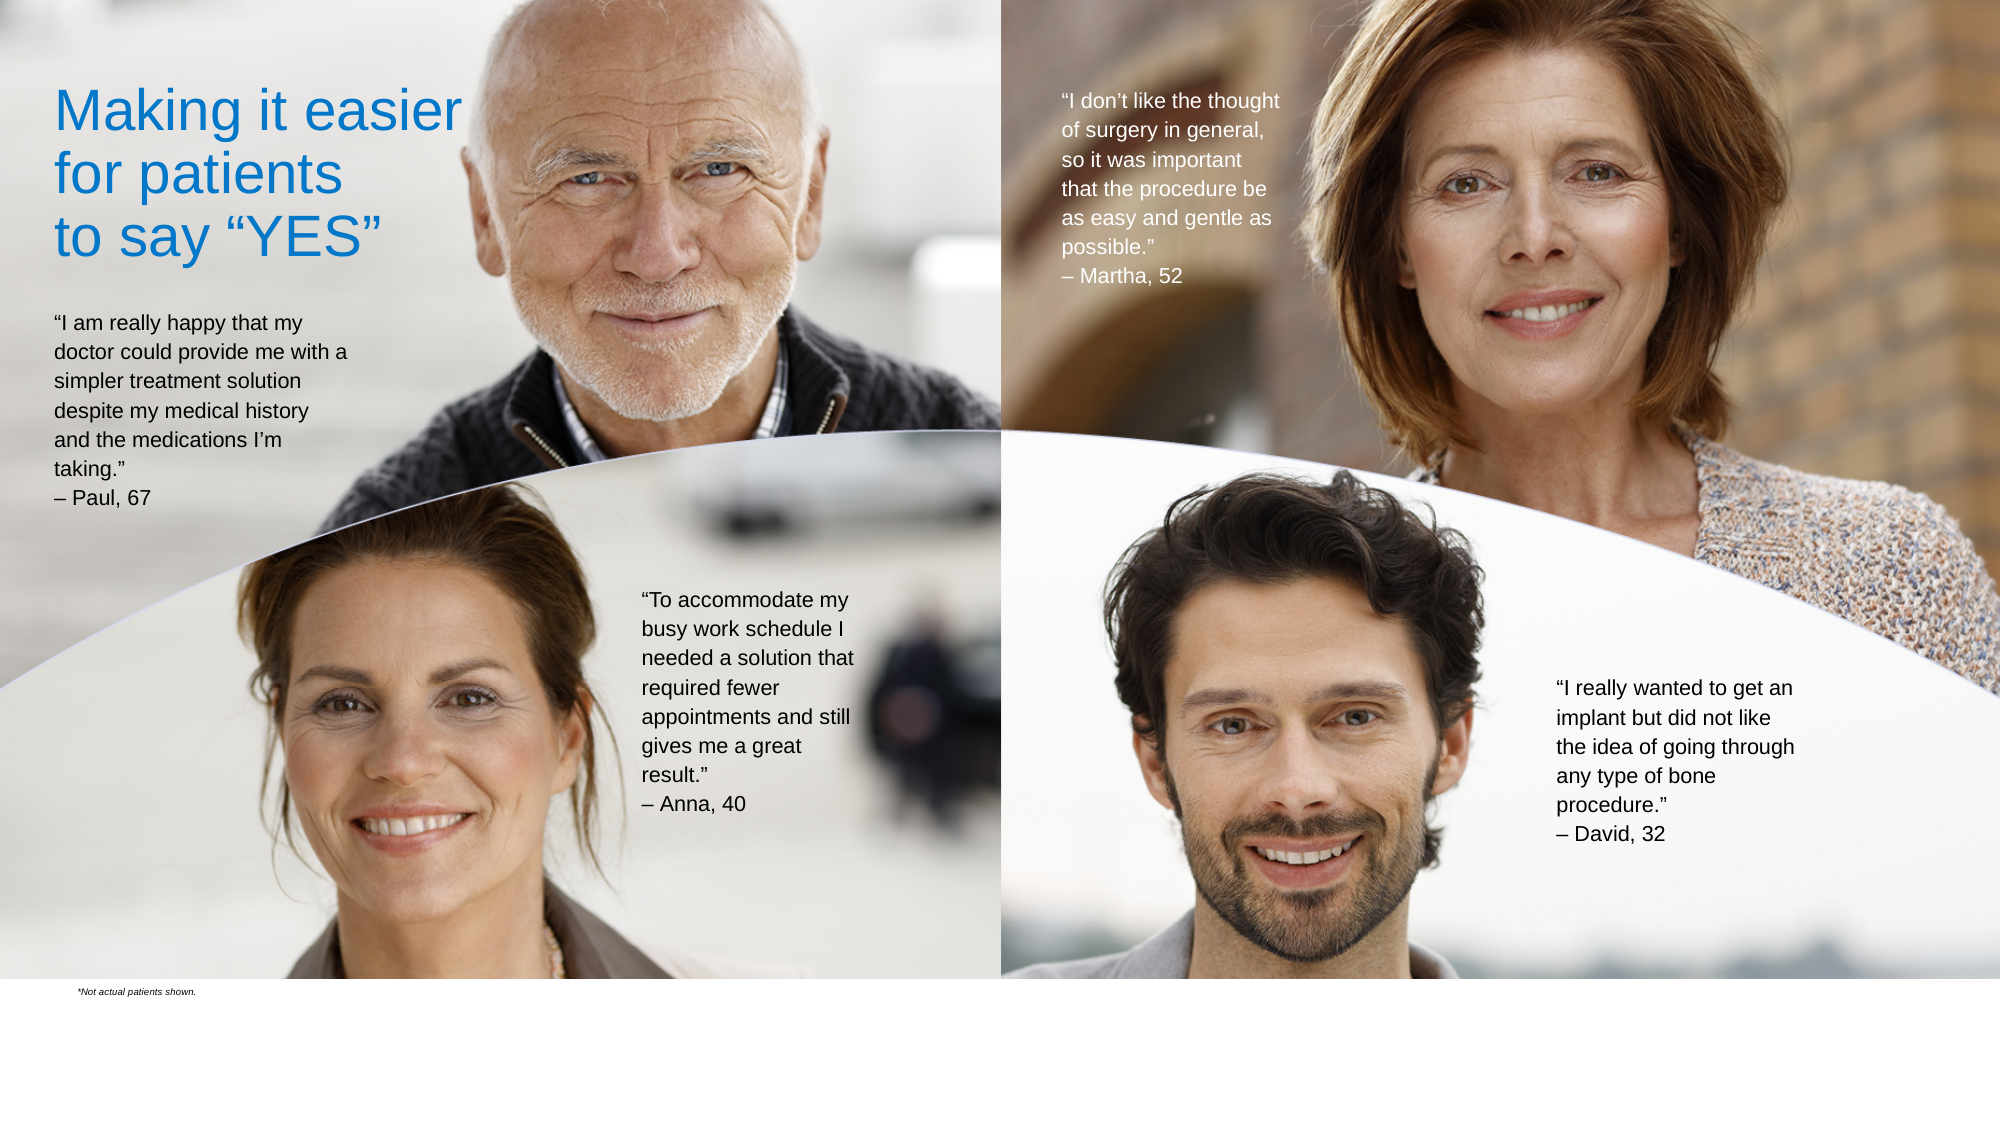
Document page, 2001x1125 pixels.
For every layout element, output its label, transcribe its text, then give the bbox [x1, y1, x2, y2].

text_box *Not actual patients shown. [77, 983, 198, 1004]
picture [0, 0, 2000, 979]
